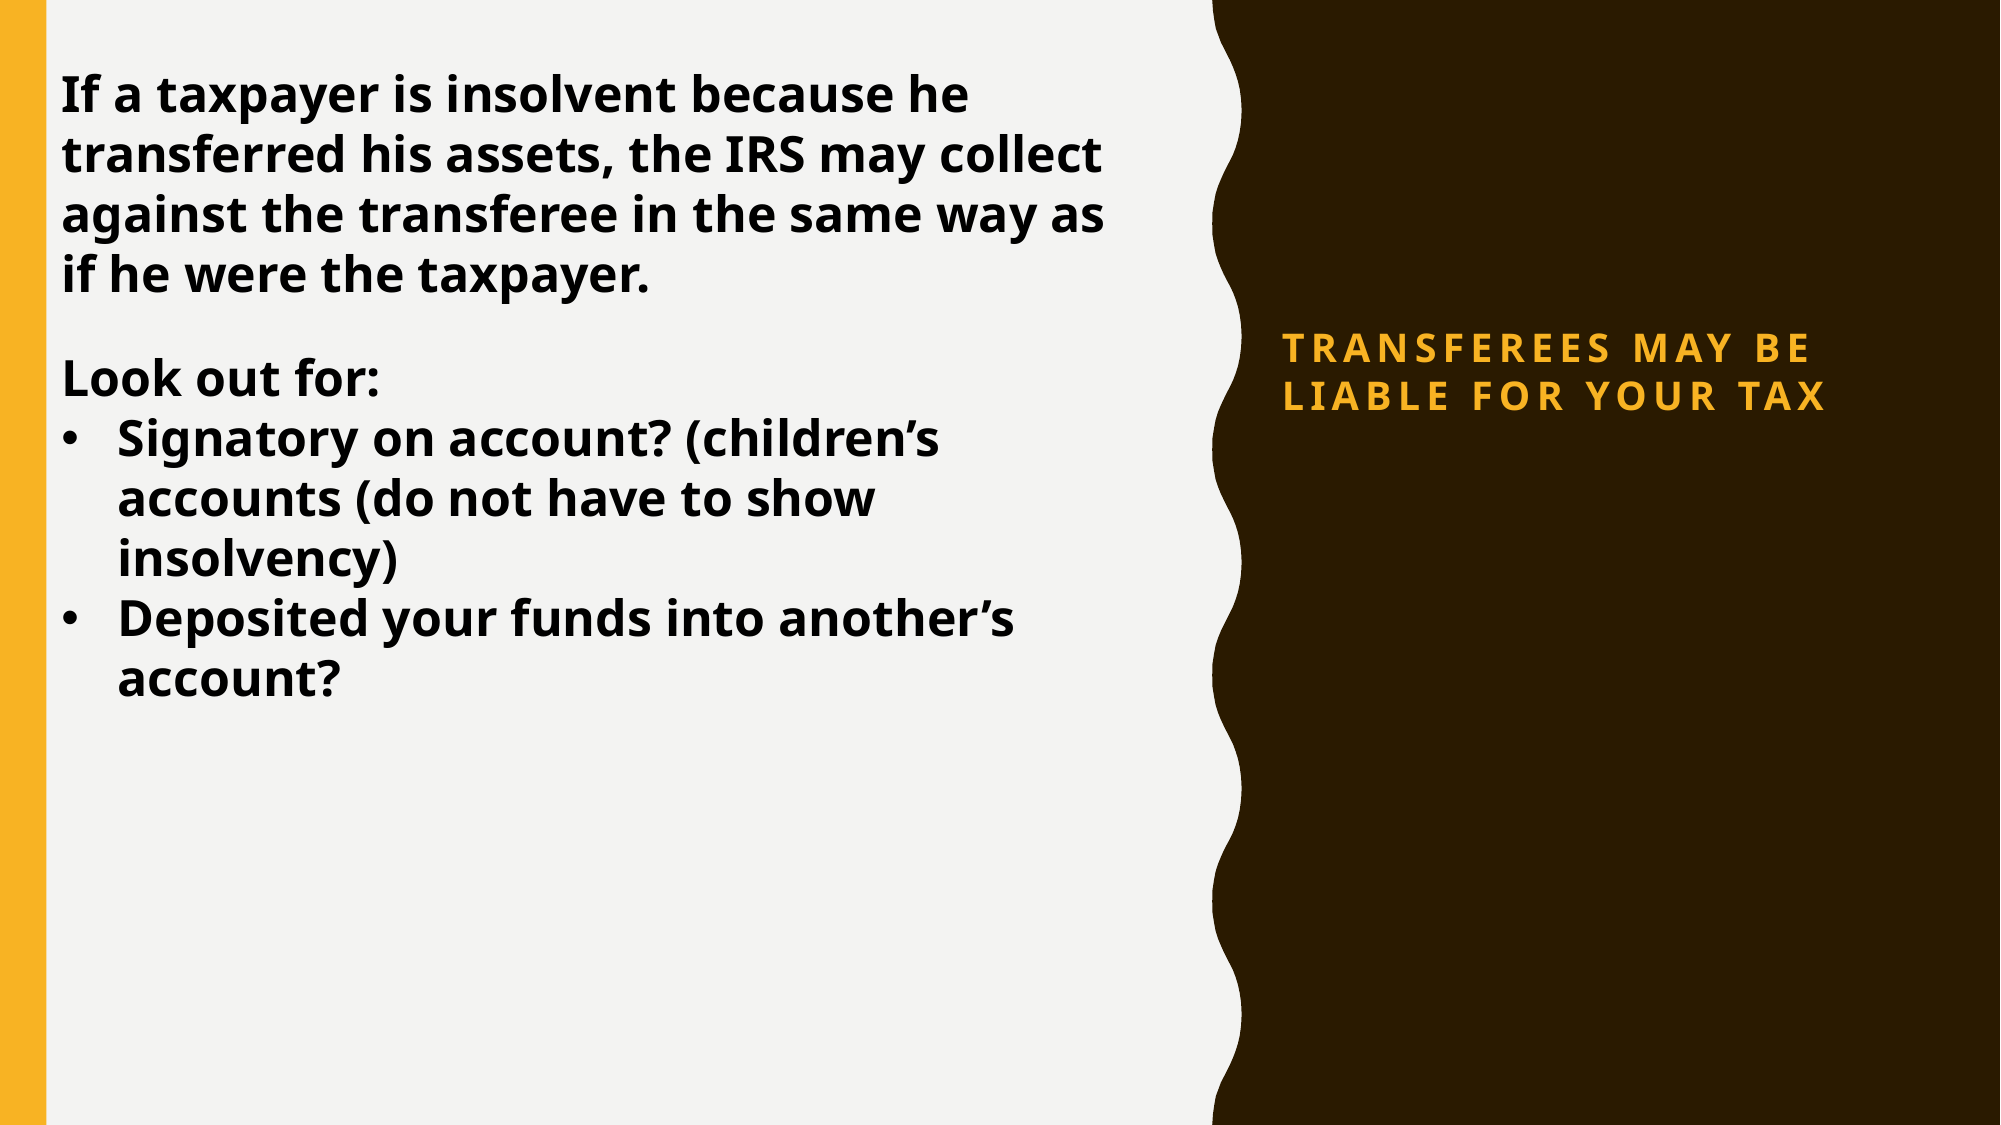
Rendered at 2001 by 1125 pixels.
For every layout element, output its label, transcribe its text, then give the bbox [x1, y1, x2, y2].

title Transferees may be liable for your tax [1266, 75, 1875, 426]
text_box Look out for: Signatory on account? (children’s accounts (do not have to show insolvency) Deposited your funds into another’s account? [46, 339, 1142, 895]
text_box If a taxpayer is insolvent because he transferred his assets, the IRS may collect against the transferee in the same way as if he were the taxpayer. [46, 55, 1142, 339]
